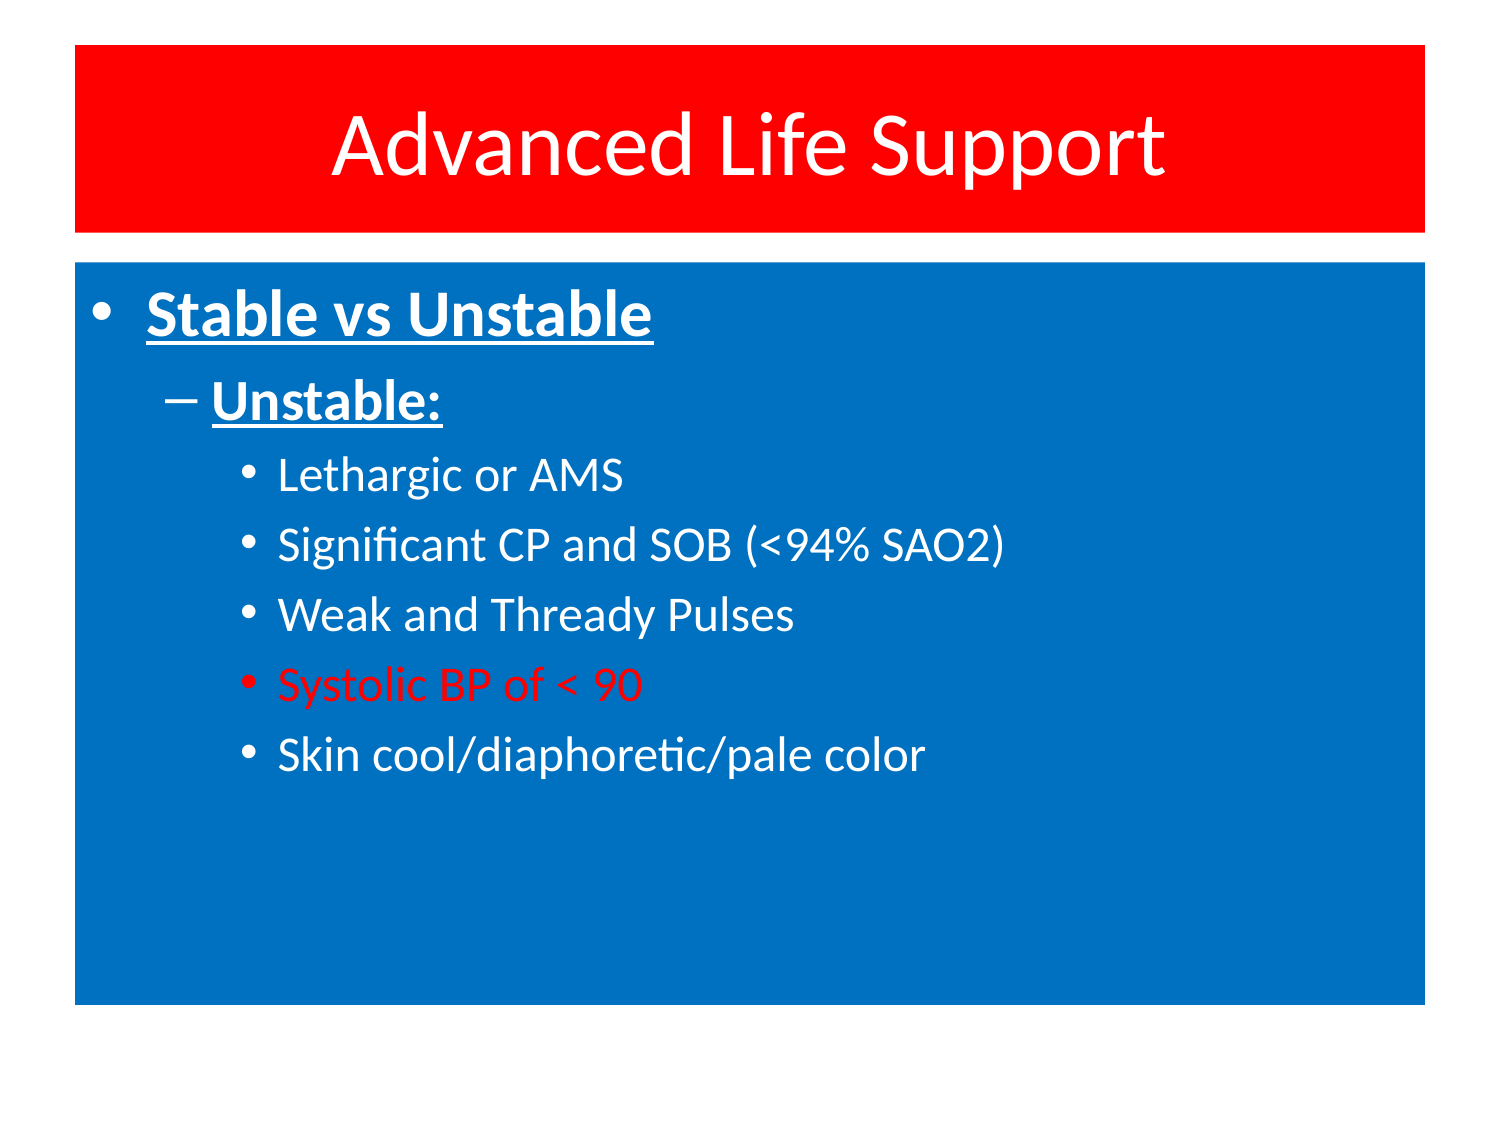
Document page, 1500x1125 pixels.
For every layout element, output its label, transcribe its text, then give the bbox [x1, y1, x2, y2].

title Advanced Life Support [75, 45, 1425, 233]
list Stable vs Unstable Unstable: Lethargic or AMS Significant CP and SOB (<94% SAO2) Weak and Thready Pulses Systolic BP of < 90 Skin cool/diaphoretic/pale color [75, 262, 1425, 1005]
